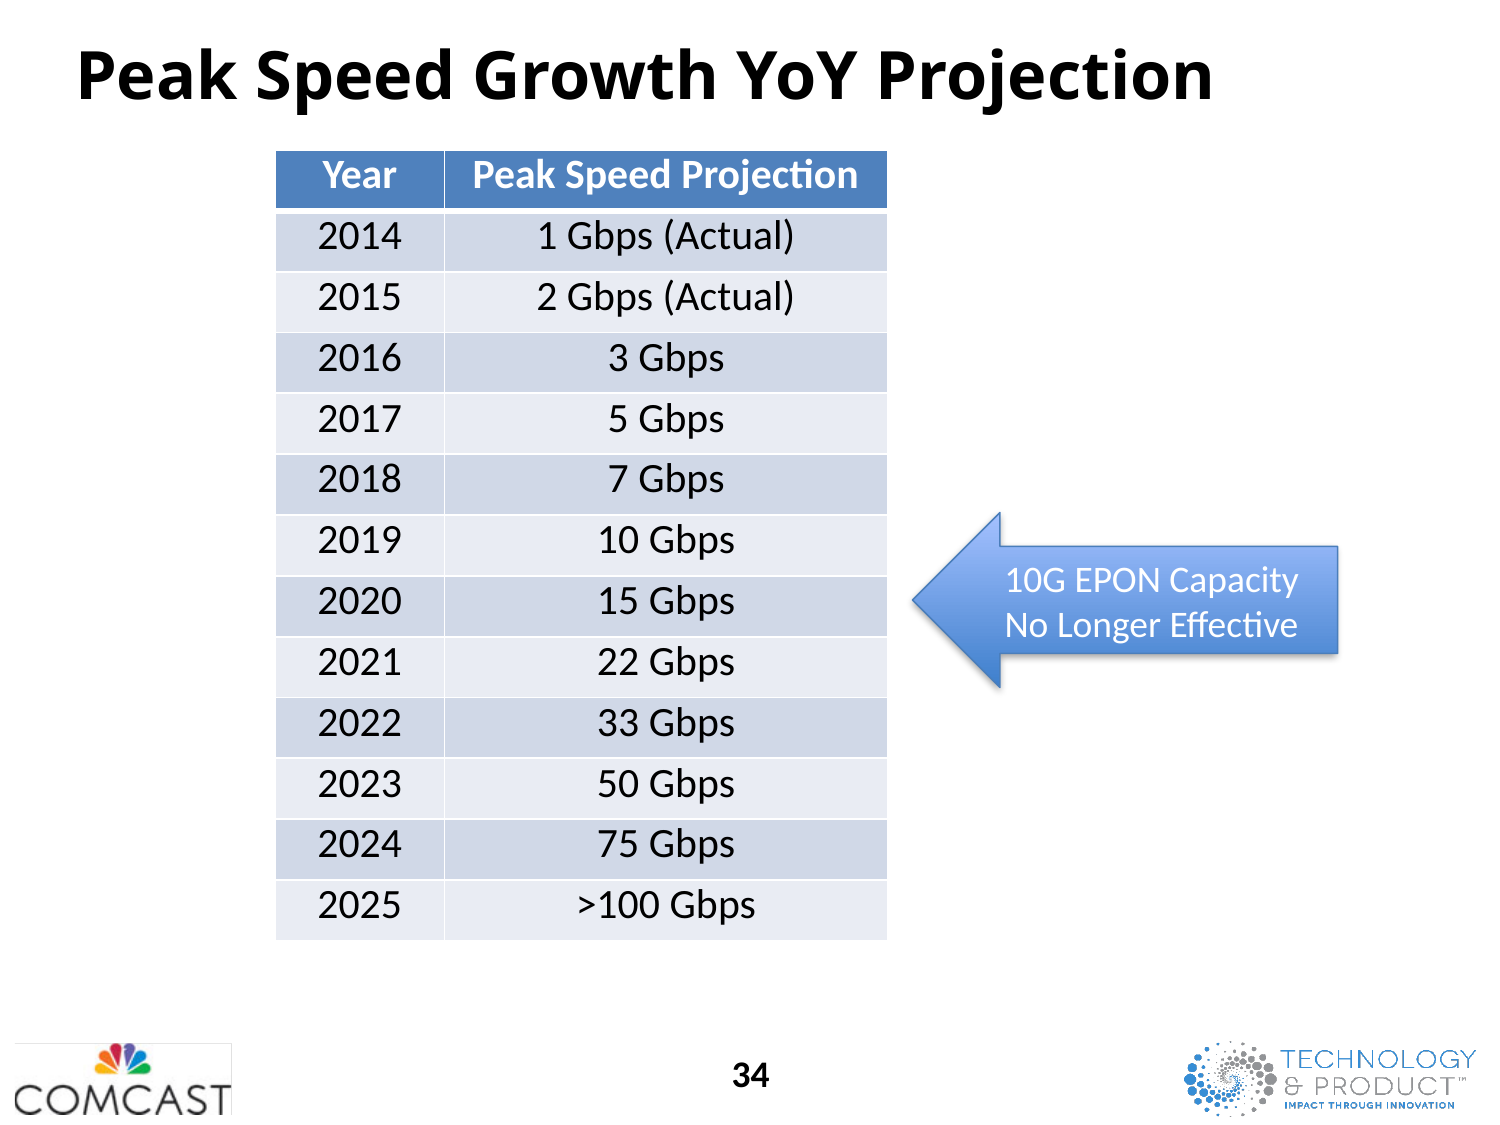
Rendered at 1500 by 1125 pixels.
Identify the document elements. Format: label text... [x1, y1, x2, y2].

table_cell 22 Gbps [445, 638, 887, 697]
table_cell 1 Gbps (Actual) [445, 214, 887, 271]
table_cell 15 Gbps [445, 577, 887, 636]
title Peak Speed Growth YoY Projection [75, 30, 1469, 131]
table_cell >100 Gbps [445, 881, 887, 940]
table_cell 2024 [276, 820, 444, 879]
table_cell 2016 [276, 333, 444, 392]
slide_number 34 [575, 1042, 926, 1103]
table_header Peak Speed Projection [445, 151, 887, 208]
table_cell 2023 [276, 759, 444, 818]
table_cell 2020 [276, 577, 444, 636]
table_cell 75 Gbps [445, 820, 887, 879]
table_cell 7 Gbps [445, 455, 887, 514]
table_cell 2 Gbps (Actual) [445, 273, 887, 332]
table_cell 5 Gbps [445, 394, 887, 453]
table_cell 2021 [276, 638, 444, 697]
table_cell 2025 [276, 881, 444, 940]
table_cell 2015 [276, 273, 444, 332]
table_cell 2014 [276, 214, 444, 271]
picture [14, 1042, 233, 1115]
table_cell 10 Gbps [445, 516, 887, 575]
table_cell 2022 [276, 698, 444, 757]
text_box 10G EPON Capacity No Longer Effective [911, 511, 1339, 689]
table_header Year [276, 151, 444, 208]
picture [1184, 1041, 1476, 1117]
table_cell 33 Gbps [445, 698, 887, 757]
table_cell 2018 [276, 455, 444, 514]
table_cell 2017 [276, 394, 444, 453]
table_cell 2019 [276, 516, 444, 575]
table_cell 50 Gbps [445, 759, 887, 818]
table_cell 3 Gbps [445, 333, 887, 392]
